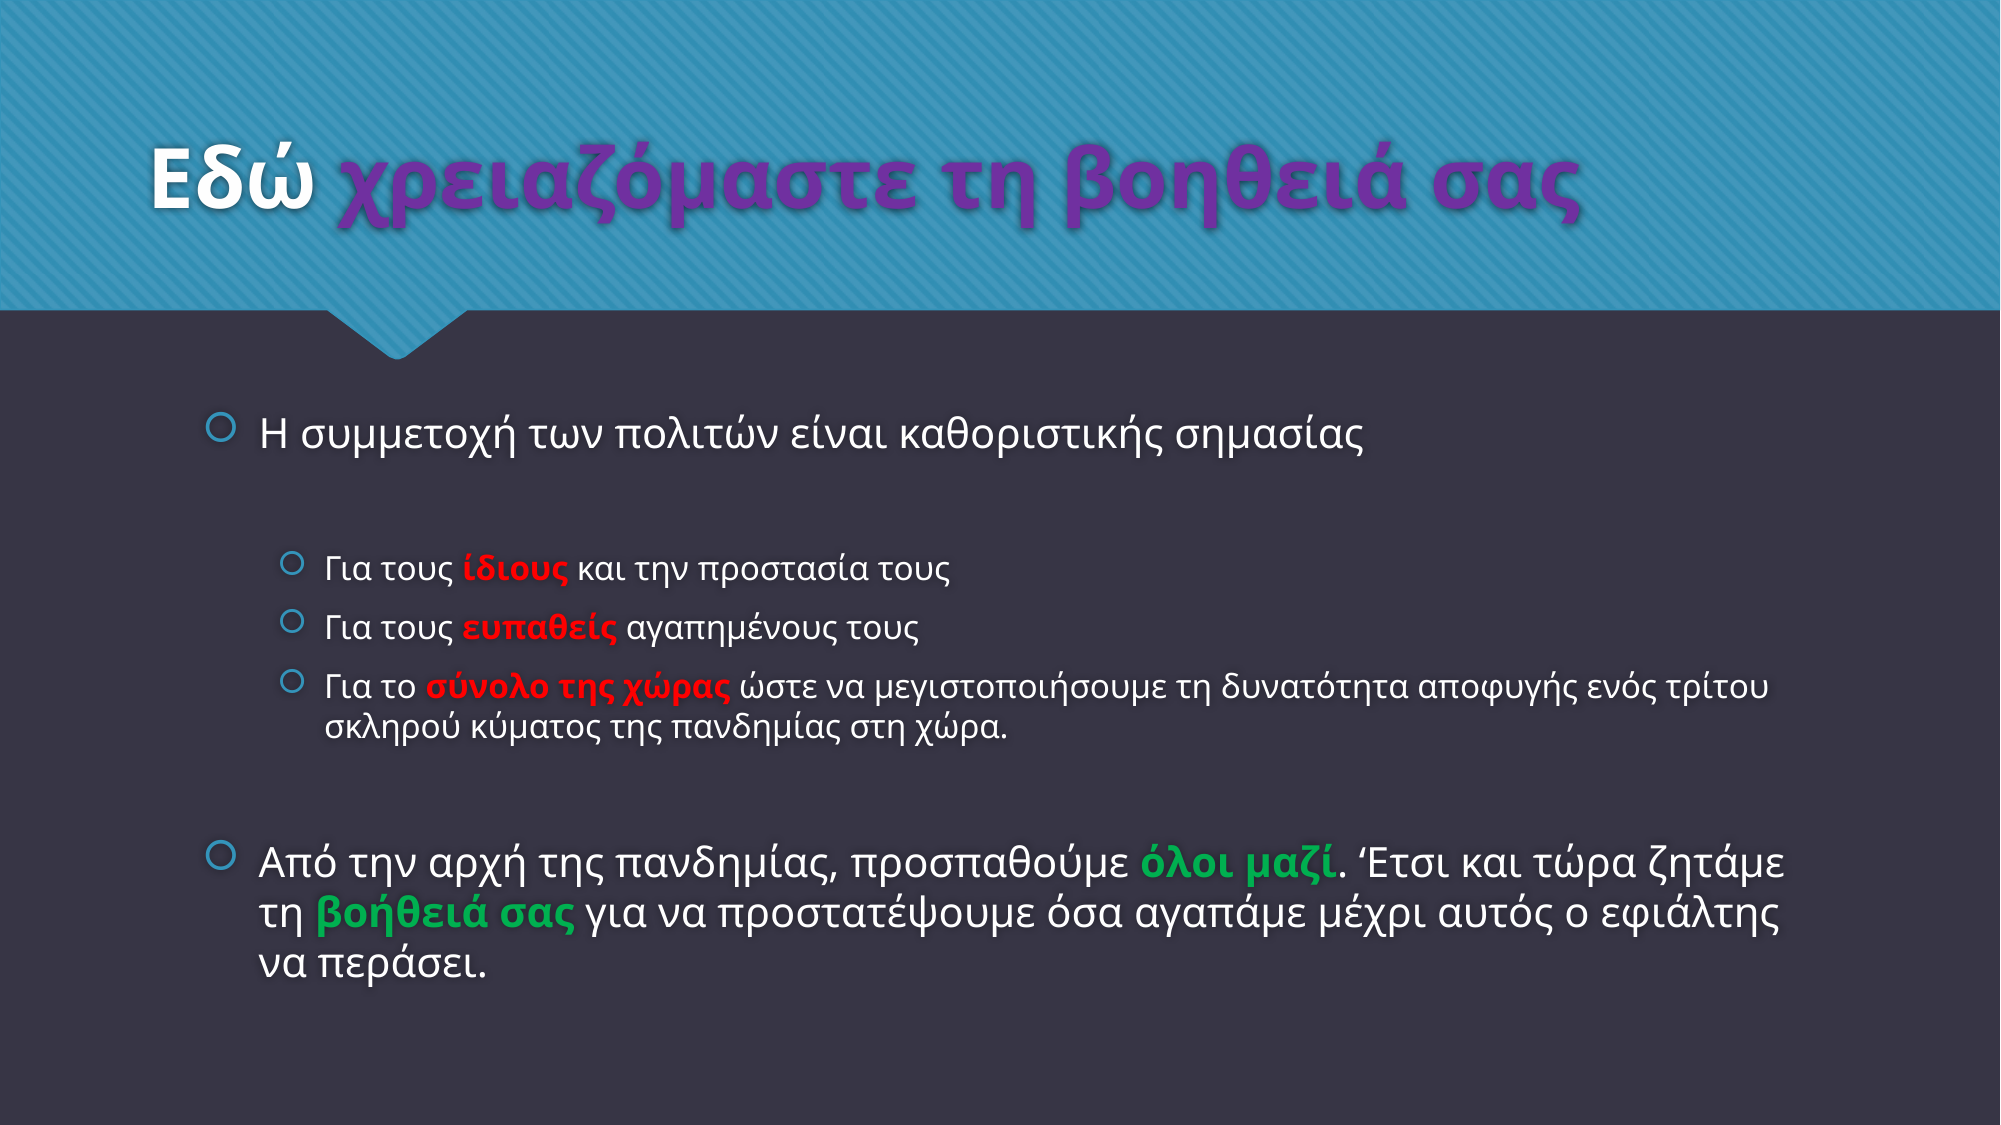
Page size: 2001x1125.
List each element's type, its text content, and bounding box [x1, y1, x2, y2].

list Η συμμετοχή των πολιτών είναι καθοριστικής σημασίας Για τους ίδιους και την προστασία τους Για τους ευπαθείς αγαπημένους τους Για το σύνολο της χώρας ώστε να μεγιστοποιήσουμε τη δυνατότητα αποφυγής ενός τρίτου σκληρού κύματος της πανδημίας στη χώρα. Από την αρχή της πανδημίας, προσπαθούμε όλοι μαζί. ‘Ετσι και τώρα ζητάμε τη βοήθειά σας για να προστατέψουμε όσα αγαπάμε μέχρι αυτός ο εφιάλτης να περάσει. [187, 369, 1813, 1024]
title Εδώ χρειαζόμαστε τη βοηθειά σας [132, 73, 1868, 233]
